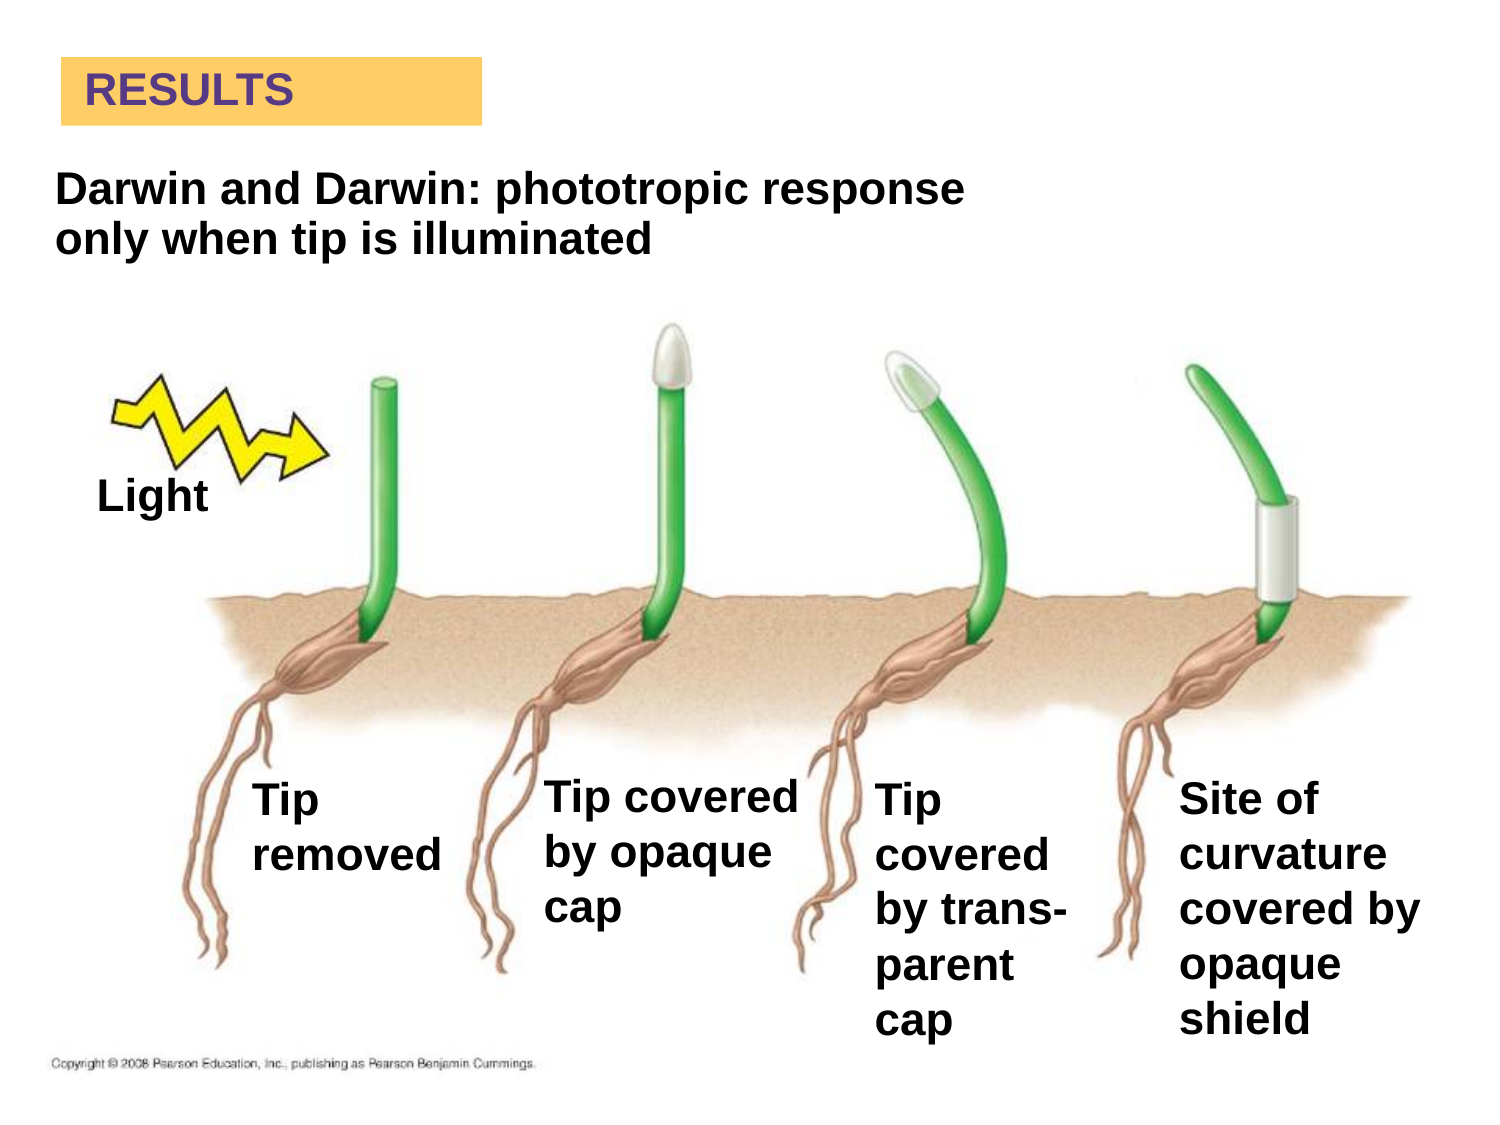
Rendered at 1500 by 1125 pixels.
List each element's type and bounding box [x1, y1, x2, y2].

picture [46, 44, 1454, 1081]
